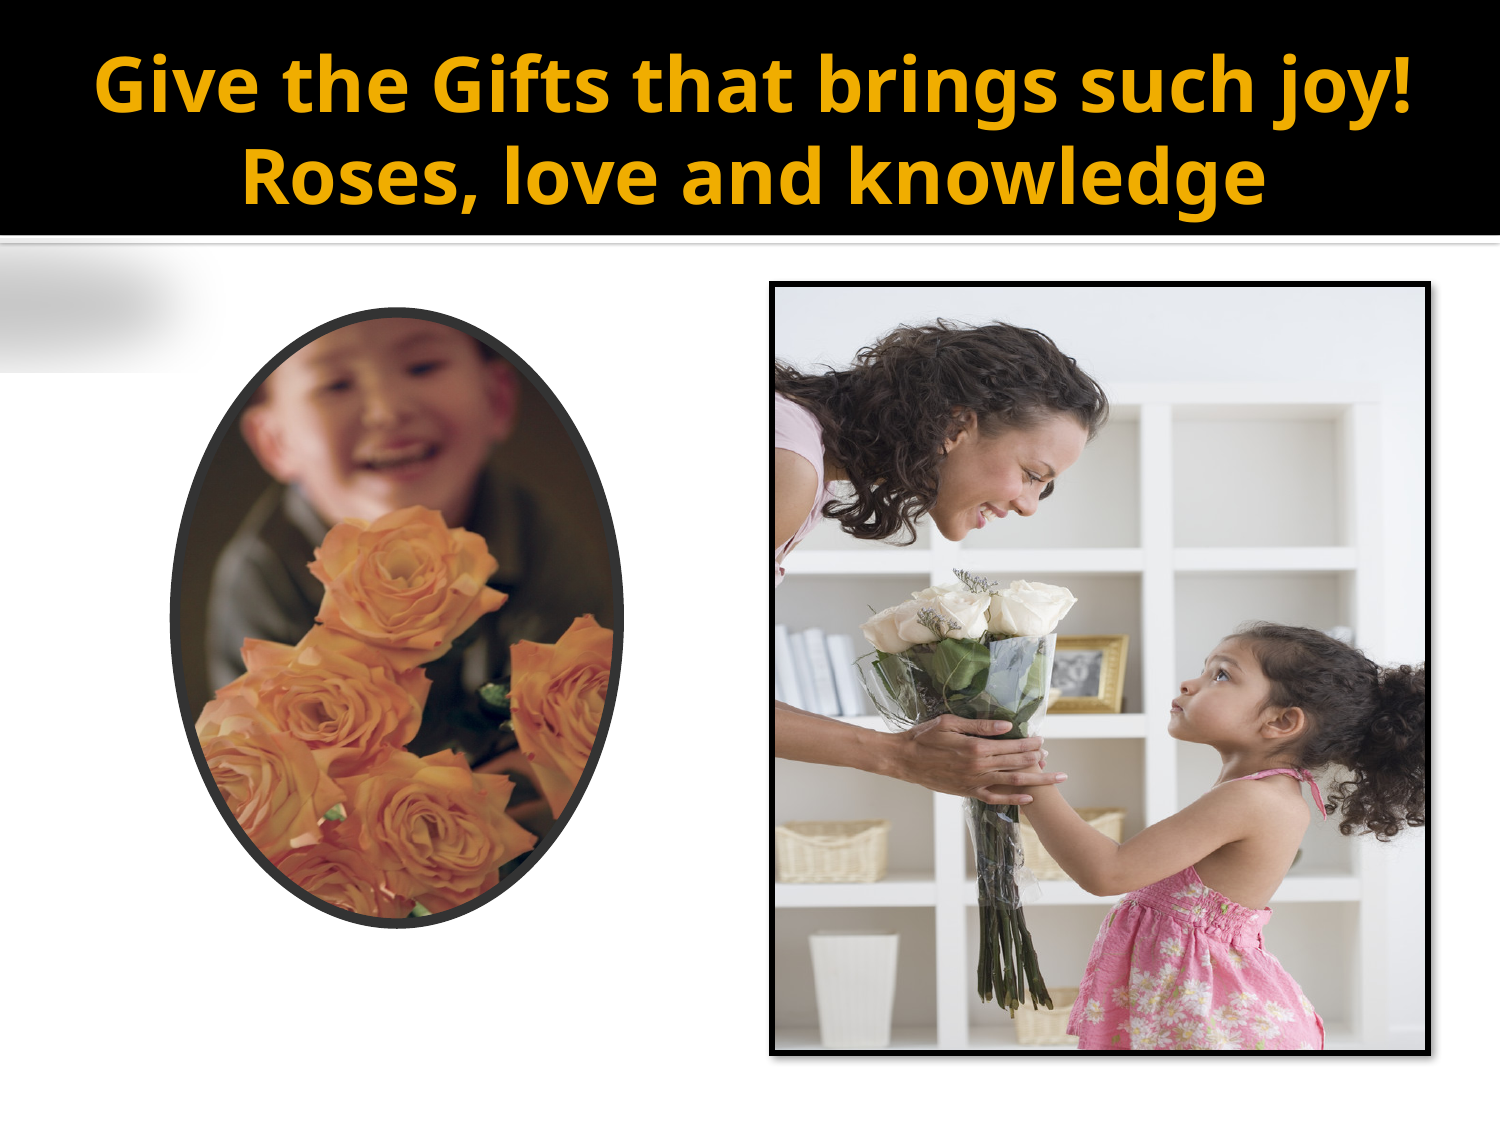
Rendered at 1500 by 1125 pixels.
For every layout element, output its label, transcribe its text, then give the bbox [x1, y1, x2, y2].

picture [774, 287, 1425, 1050]
title Give the Gifts that brings such joy! Roses, love and knowledge [75, 24, 1425, 231]
picture [174, 312, 619, 924]
